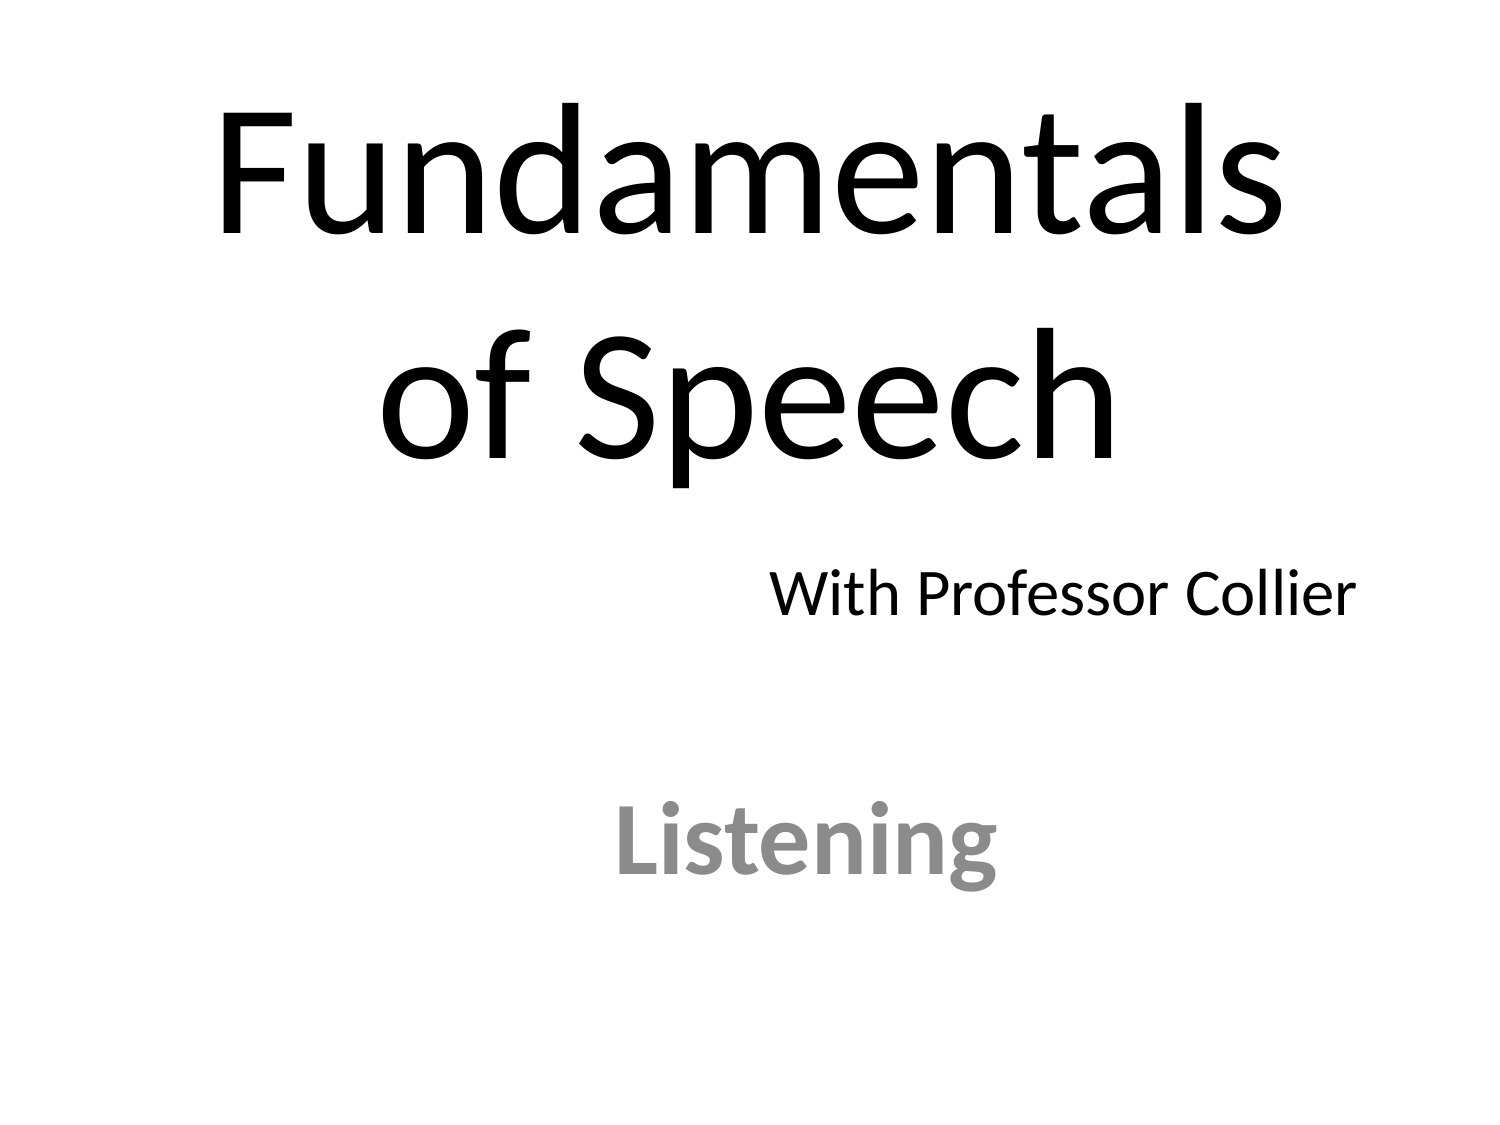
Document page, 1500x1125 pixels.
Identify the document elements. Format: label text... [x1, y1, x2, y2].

subtitle Listening [225, 637, 1388, 925]
title Fundamentals of Speech [112, 149, 1388, 392]
text_box With Professor Collier [754, 541, 1374, 637]
